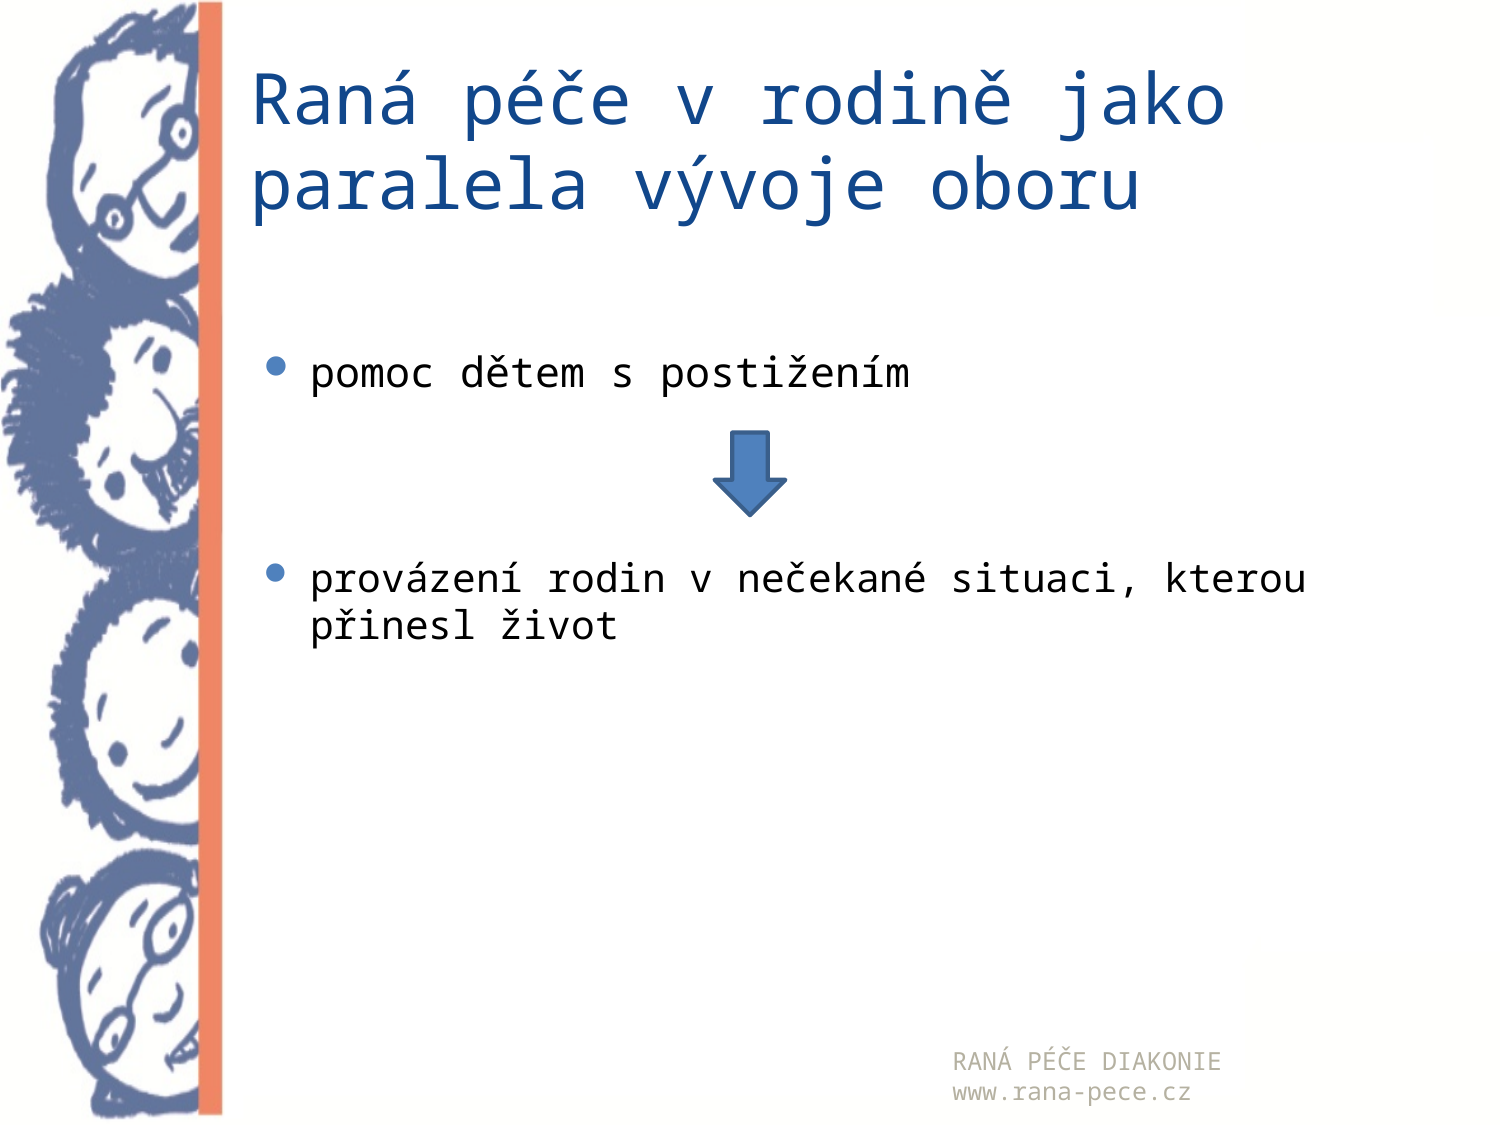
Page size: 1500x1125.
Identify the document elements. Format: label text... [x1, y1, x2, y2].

title Raná péče v rodině jako paralela vývoje oboru [235, 45, 1466, 233]
footer RANÁ PÉČE DIAKONIE www.rana-pece.cz [937, 1034, 1413, 1113]
list pomoc dětem s postižením provázení rodin v nečekané situaci, kterou přinesl život [235, 338, 1466, 1002]
text_box [712, 430, 788, 518]
